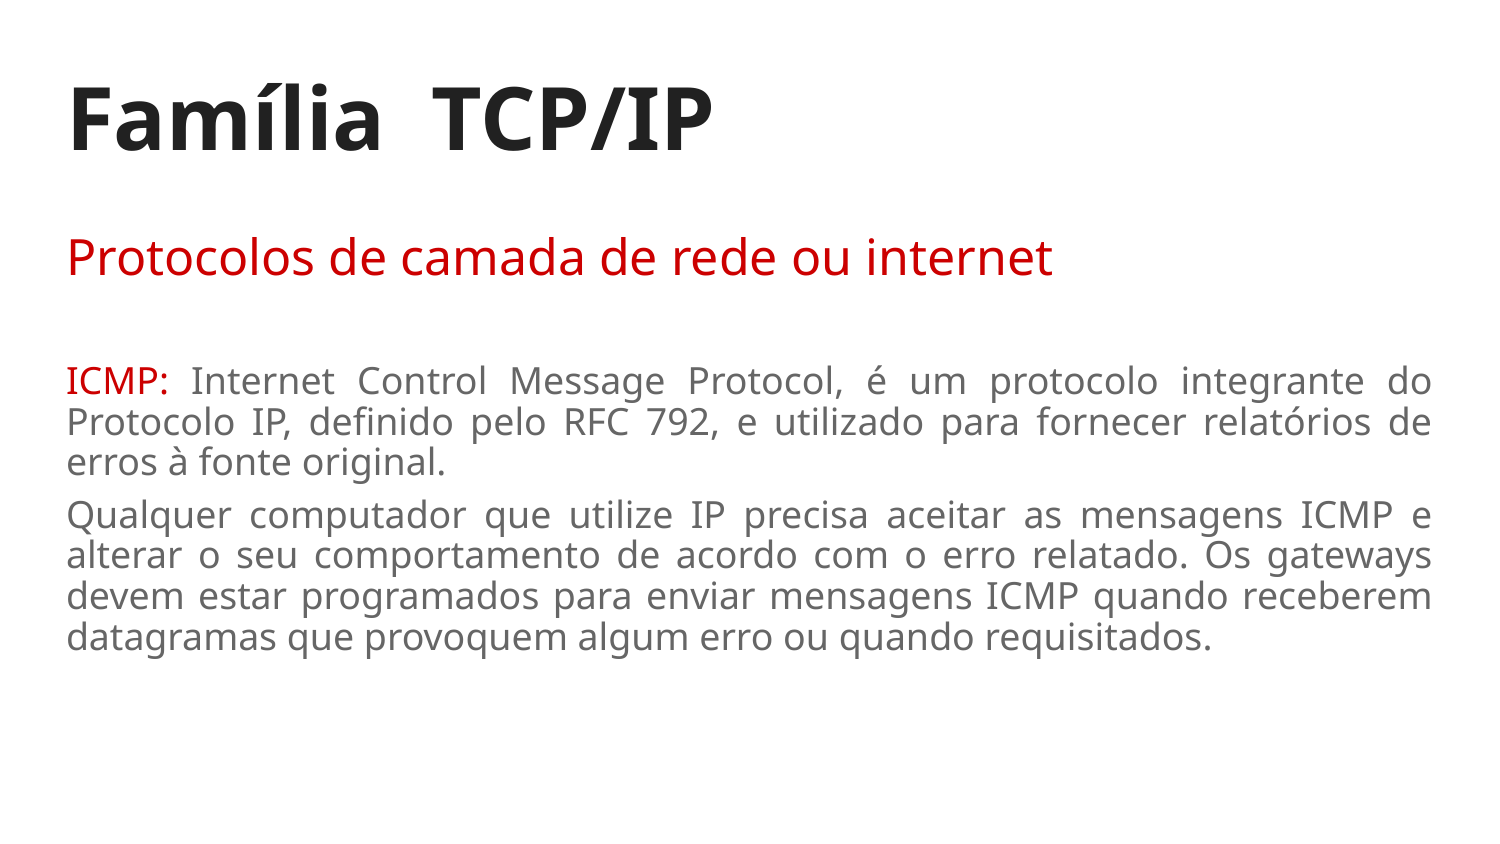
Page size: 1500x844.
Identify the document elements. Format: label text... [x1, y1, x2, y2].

list Protocolos de camada de rede ou internet ICMP: Internet Control Message Protocol, é um protocolo integrante do Protocolo IP, definido pelo RFC 792, e utilizado para fornecer relatórios de erros à fonte original. Qualquer computador que utilize IP precisa aceitar as mensagens ICMP e alterar o seu comportamento de acordo com o erro relatado. Os gateways devem estar programados para enviar mensagens ICMP quando receberem datagramas que provoquem algum erro ou quando requisitados. [51, 201, 1449, 750]
title Família TCP/IP [51, 48, 1449, 180]
